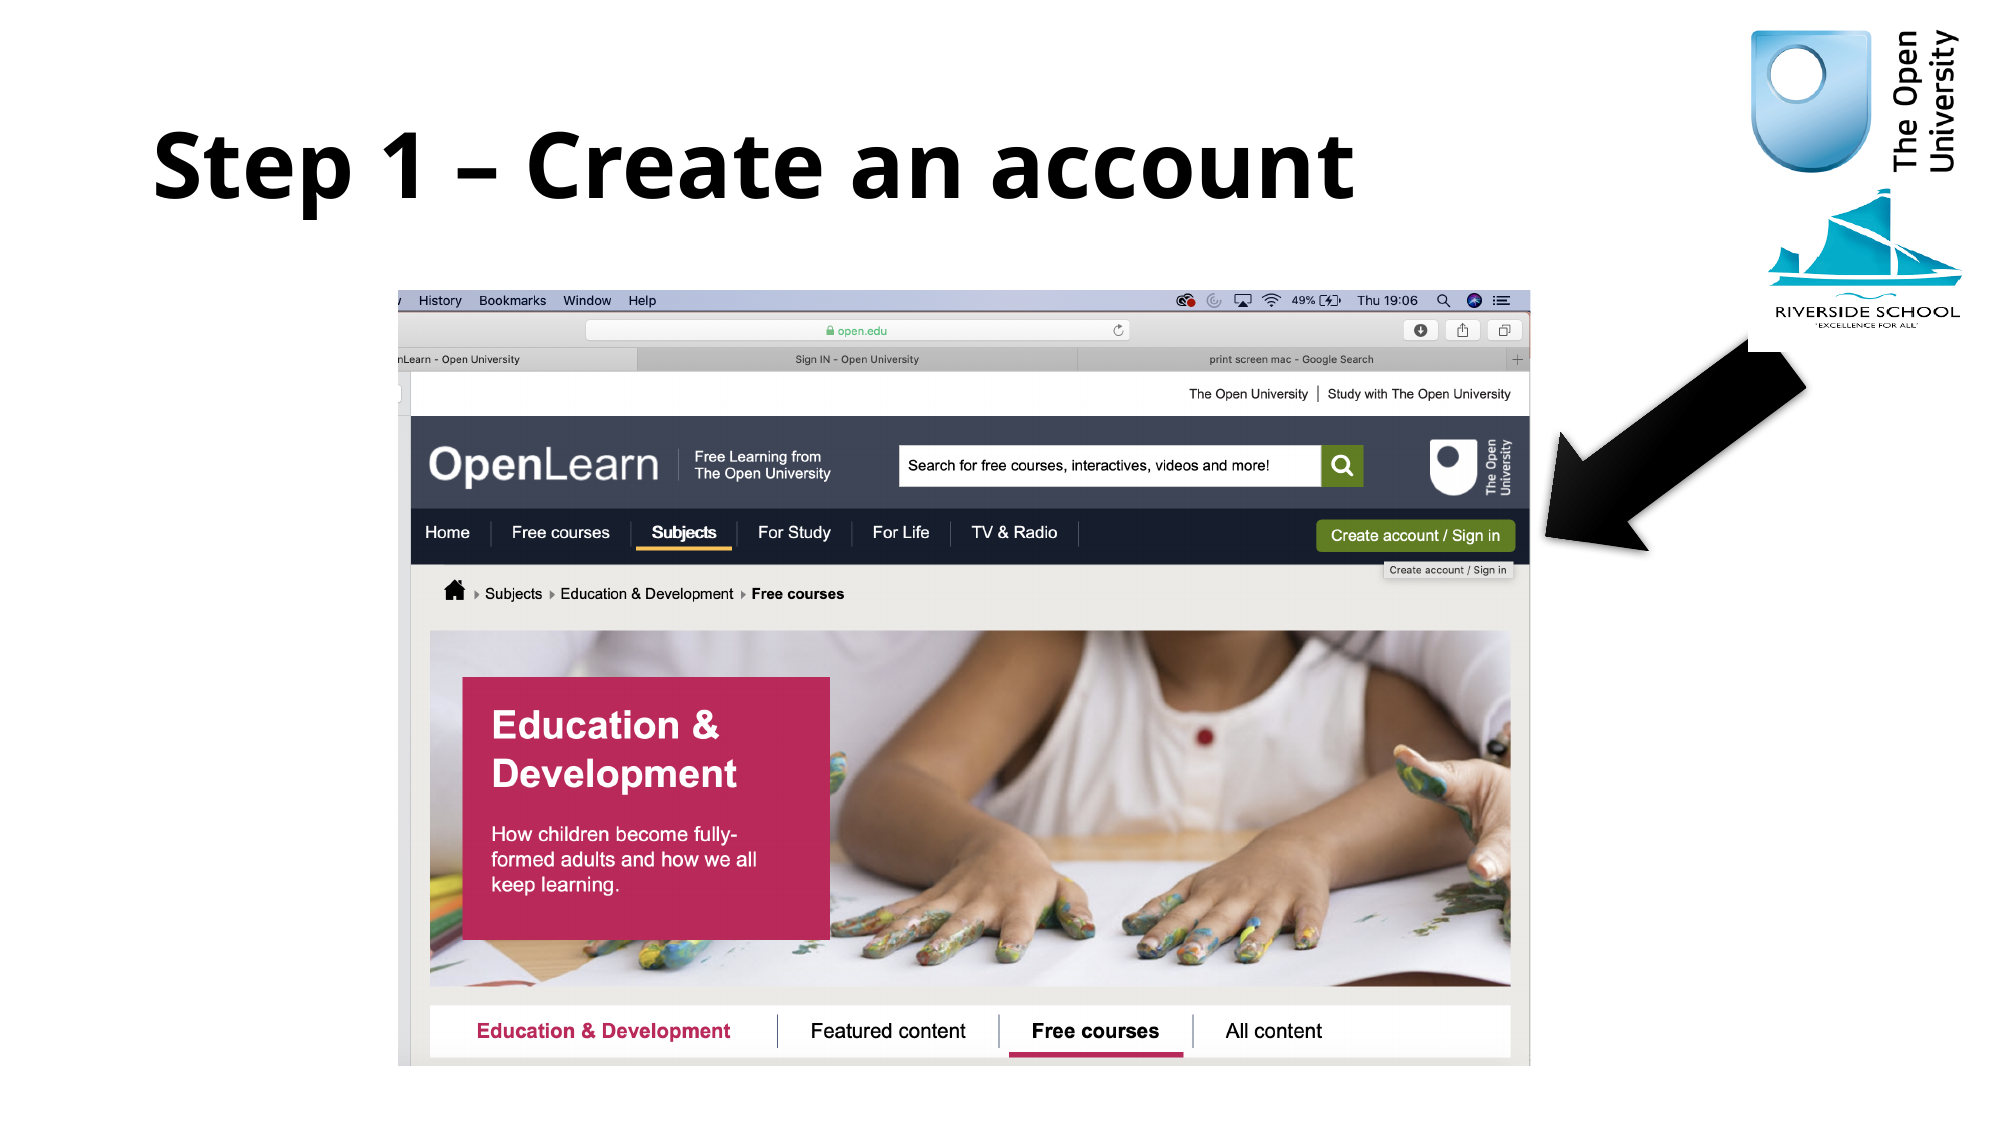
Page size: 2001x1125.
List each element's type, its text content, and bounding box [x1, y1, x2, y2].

picture [1748, 181, 1983, 352]
text_box [1545, 338, 1807, 552]
picture [1726, 24, 1983, 179]
title Step 1 – Create an account [137, 59, 1863, 278]
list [398, 290, 1531, 1066]
